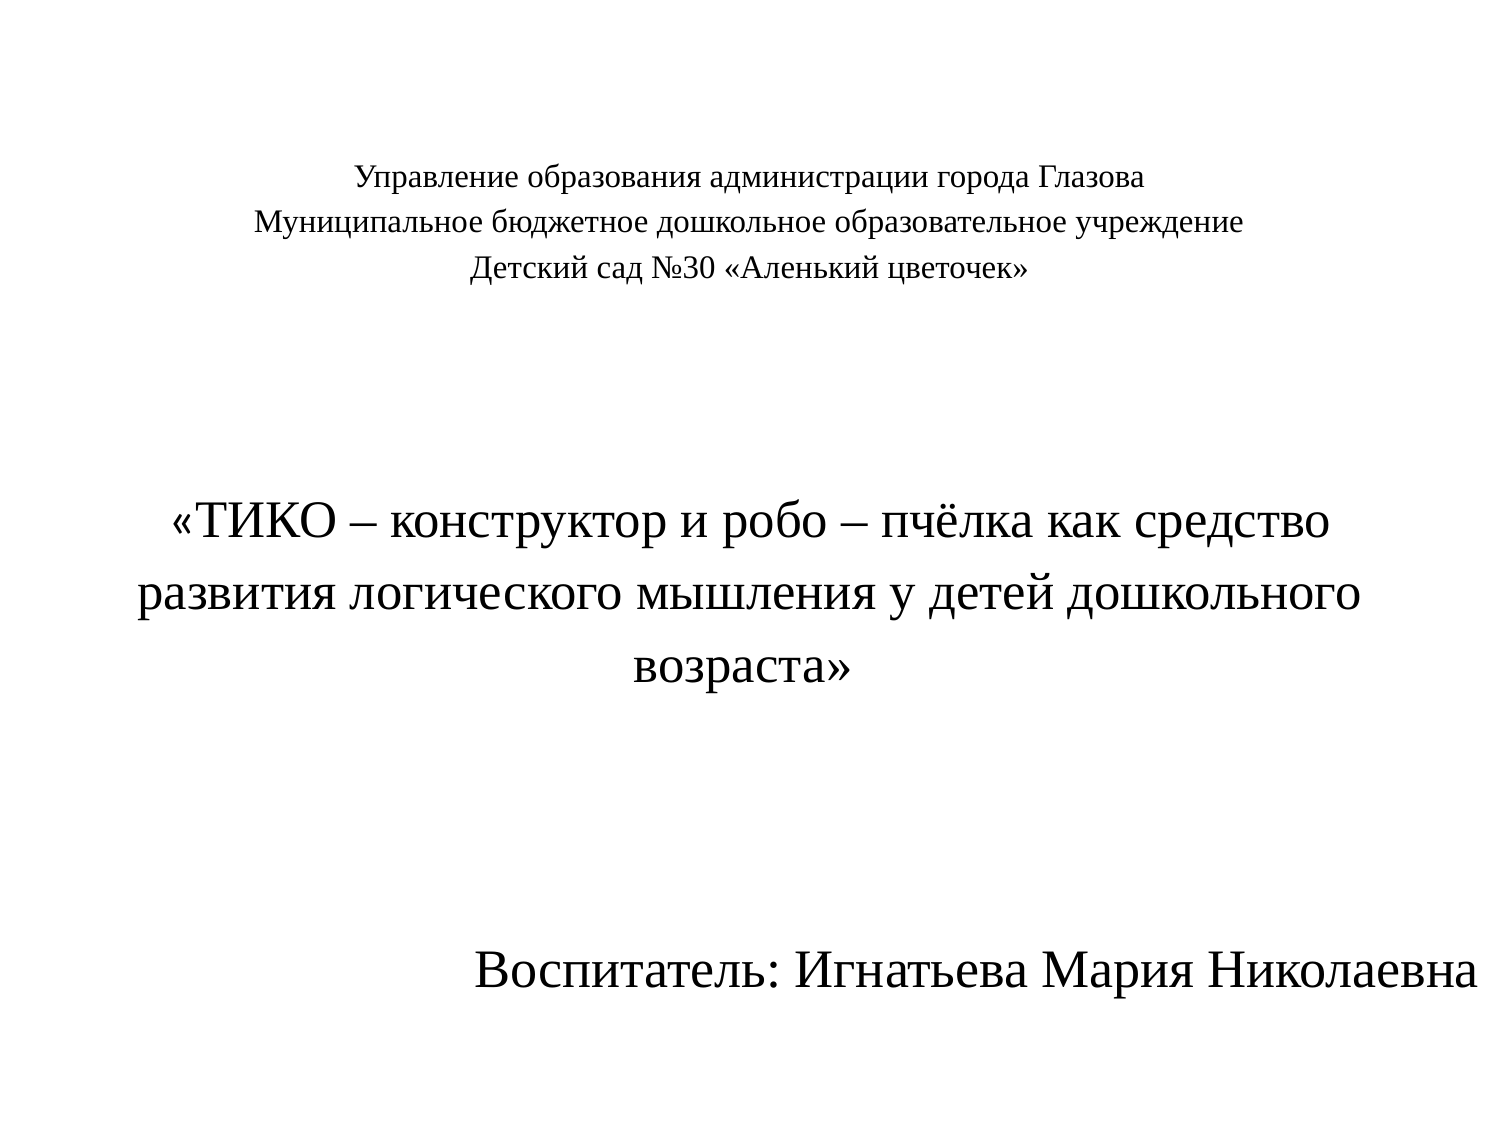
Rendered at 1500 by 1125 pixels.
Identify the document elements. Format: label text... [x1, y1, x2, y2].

title Управление образования администрации города Глазова Муниципальное бюджетное дошкольное образовательное учреждение Детский сад №30 «Аленький цветочек» «ТИКО – конструктор и робо – пчёлка как средство развития логического мышления у детей дошкольного возраста» [112, 137, 1388, 752]
subtitle Воспитатель: Игнатьева Мария Николаевна [454, 893, 1500, 1012]
